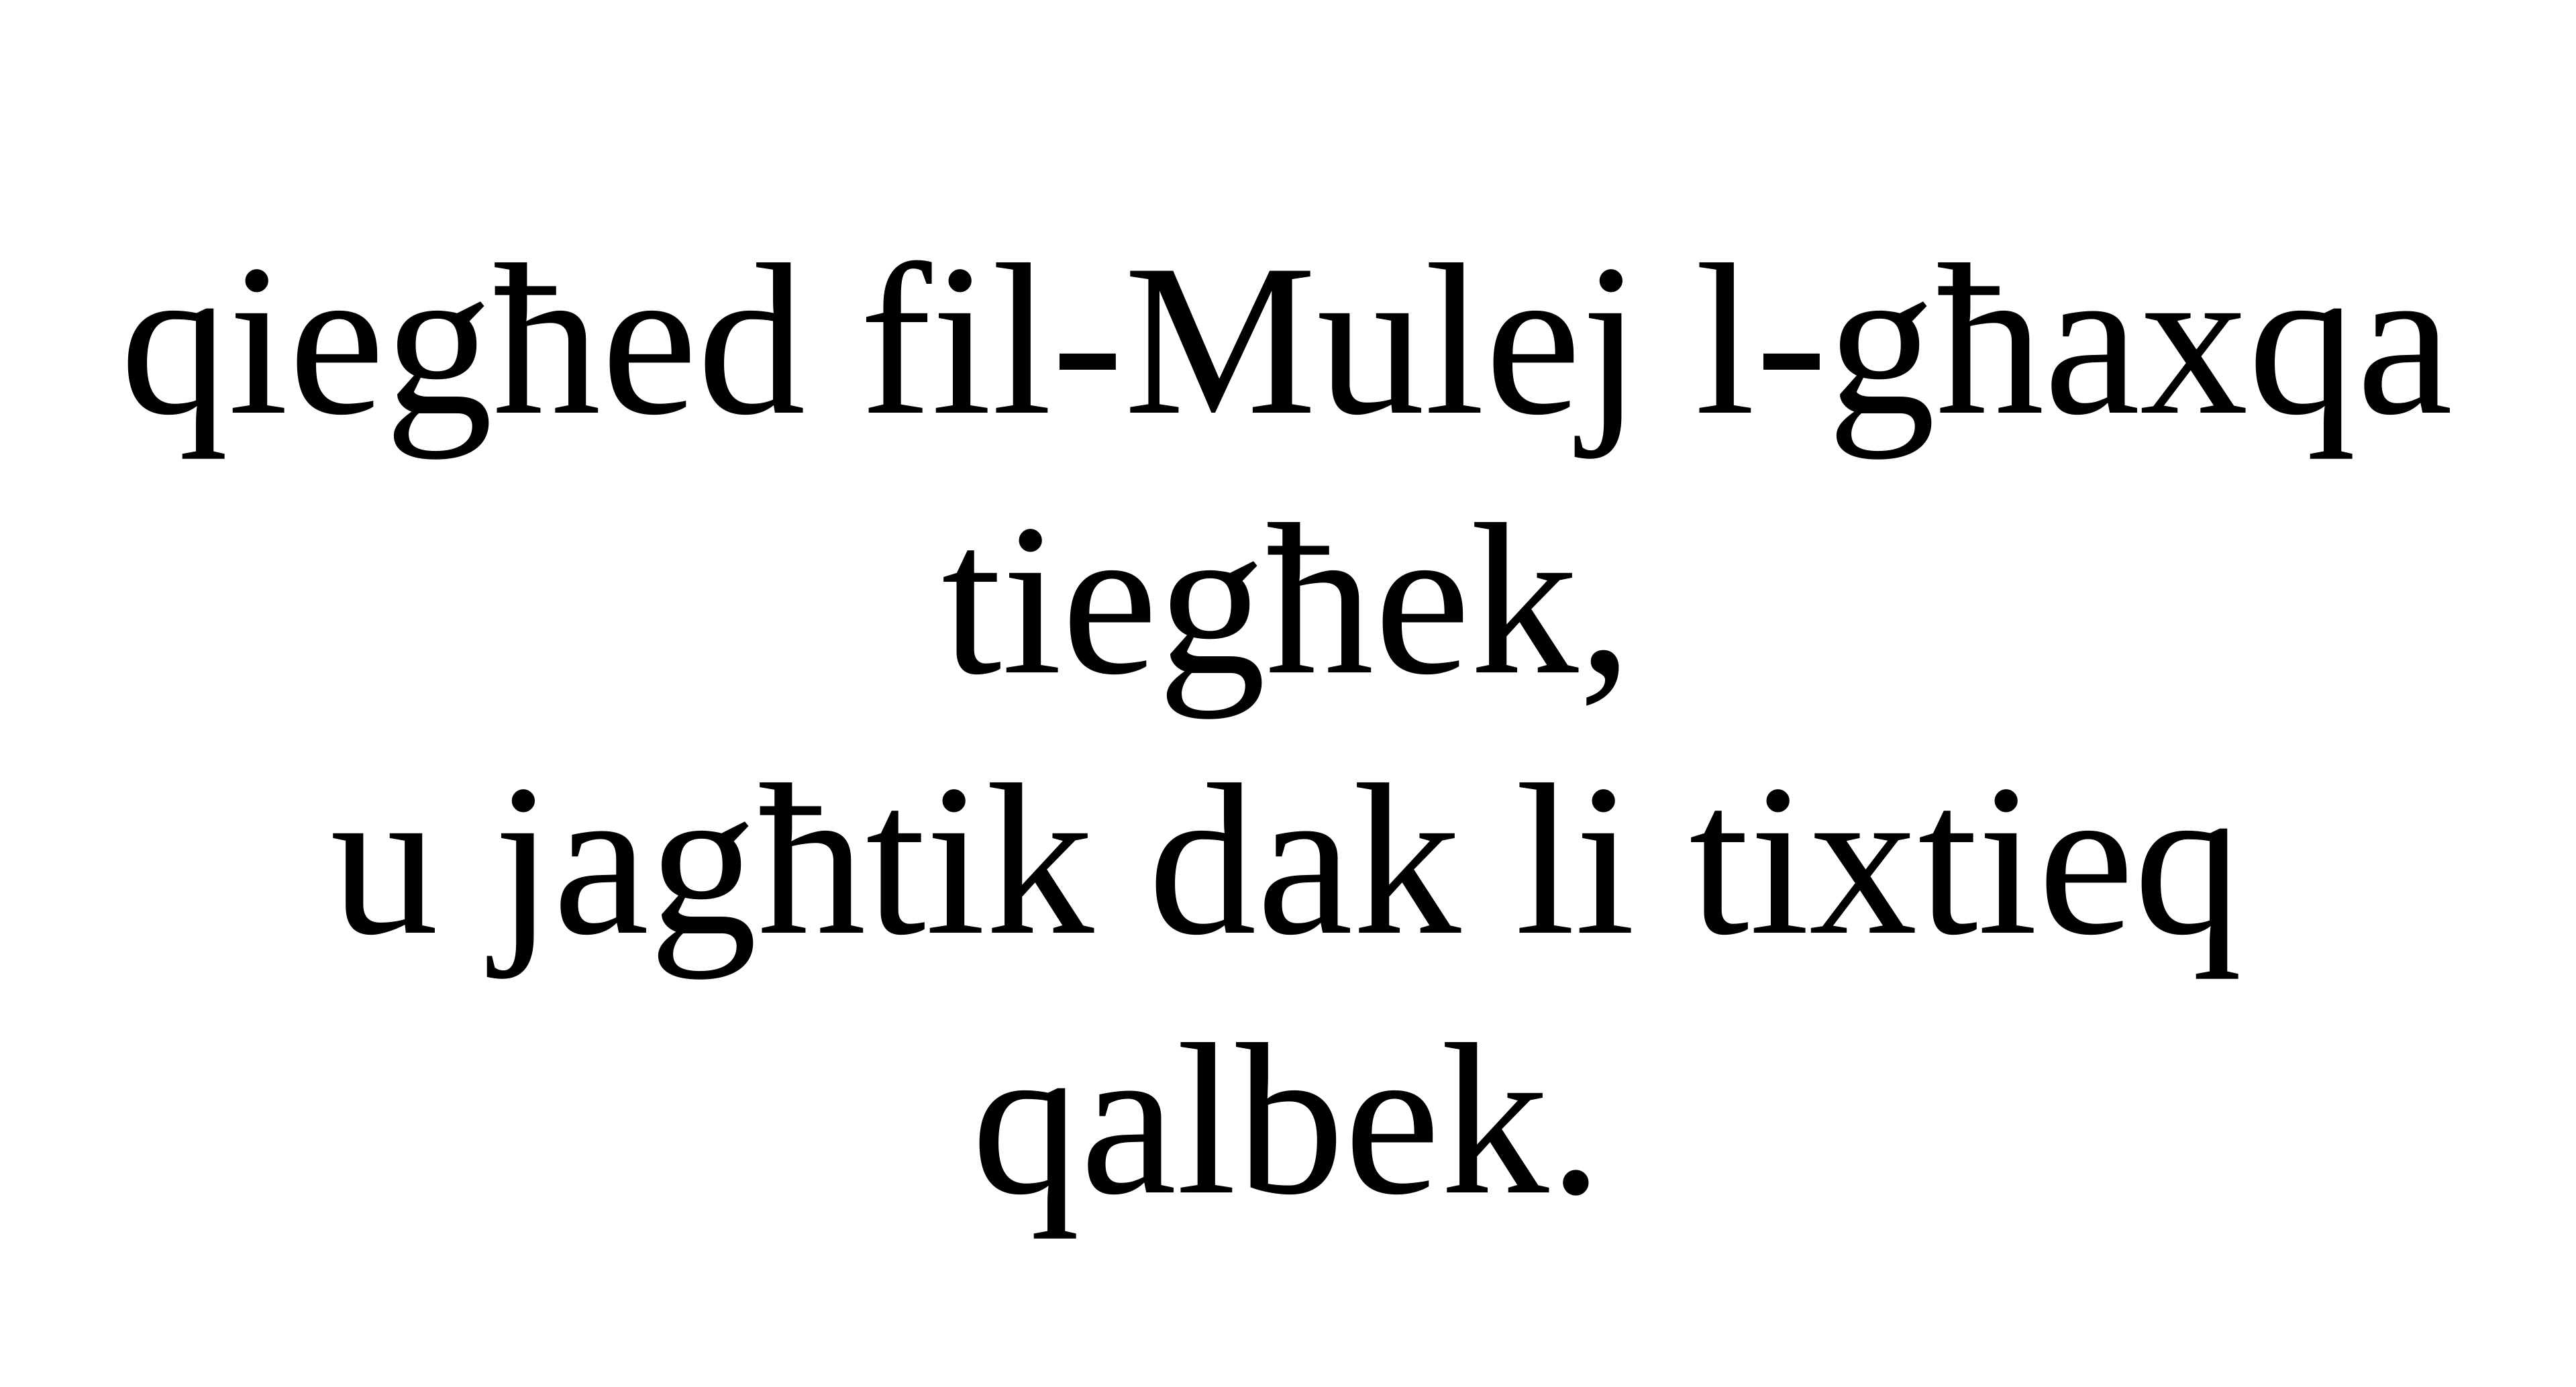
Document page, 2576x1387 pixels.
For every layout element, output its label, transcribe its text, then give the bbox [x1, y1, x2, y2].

list qiegħed fil-Mulej l-għaxqa tiegħek, u jagħtik dak li tixtieq qalbek. [47, 191, 2528, 1196]
